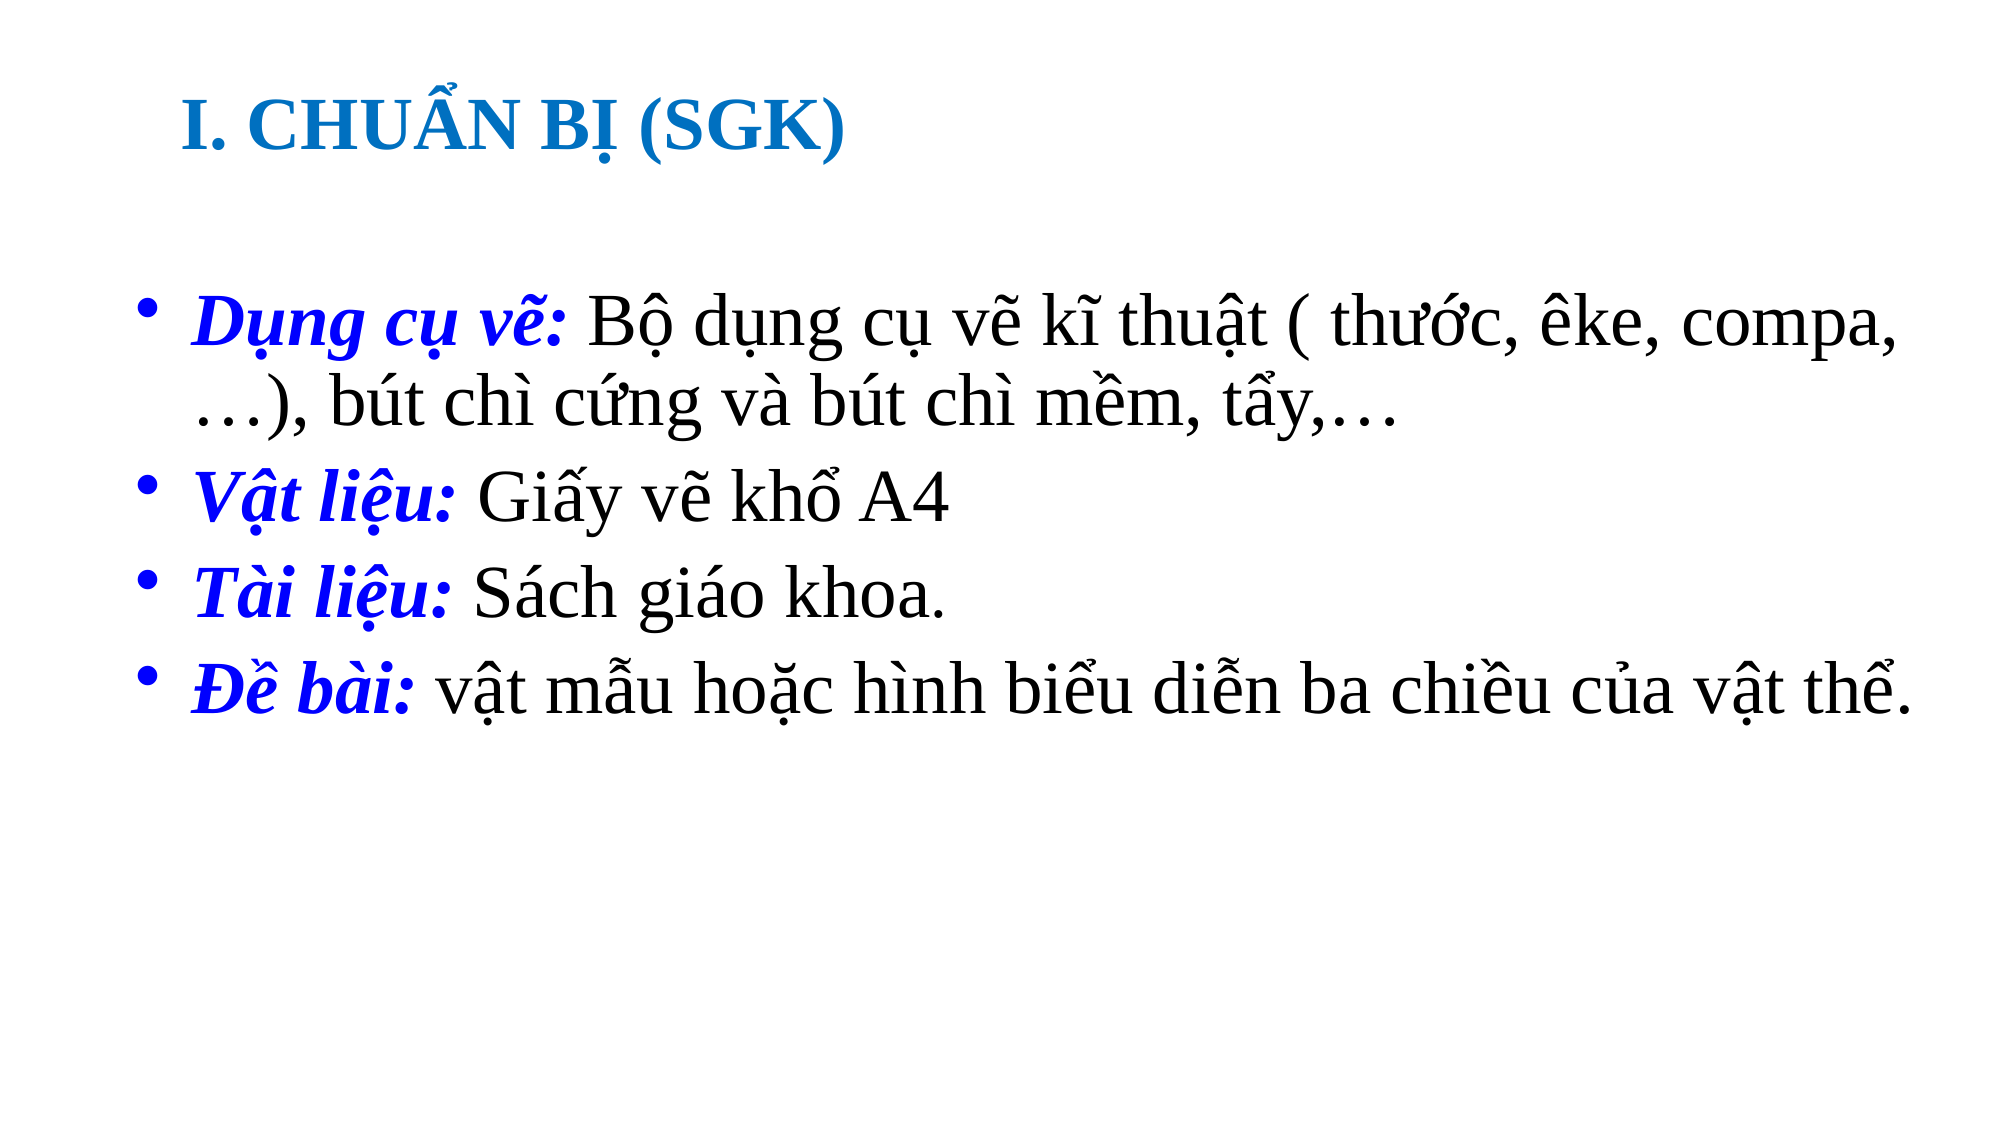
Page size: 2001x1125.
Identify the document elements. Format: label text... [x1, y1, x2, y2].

text_box I. CHUẨN BỊ (SGK) [165, 127, 896, 203]
text_box Dụng cụ vẽ: Bộ dụng cụ vẽ kĩ thuật ( thước, êke, compa,…), bút chì cứng và bút chì mềm, tẩy,… Vật liệu: Giấy vẽ khổ A4 Tài liệu: Sách giáo khoa. Đề bài: vật mẫu hoặc hình biểu diễn ba chiều của vật thể. [120, 272, 1940, 998]
